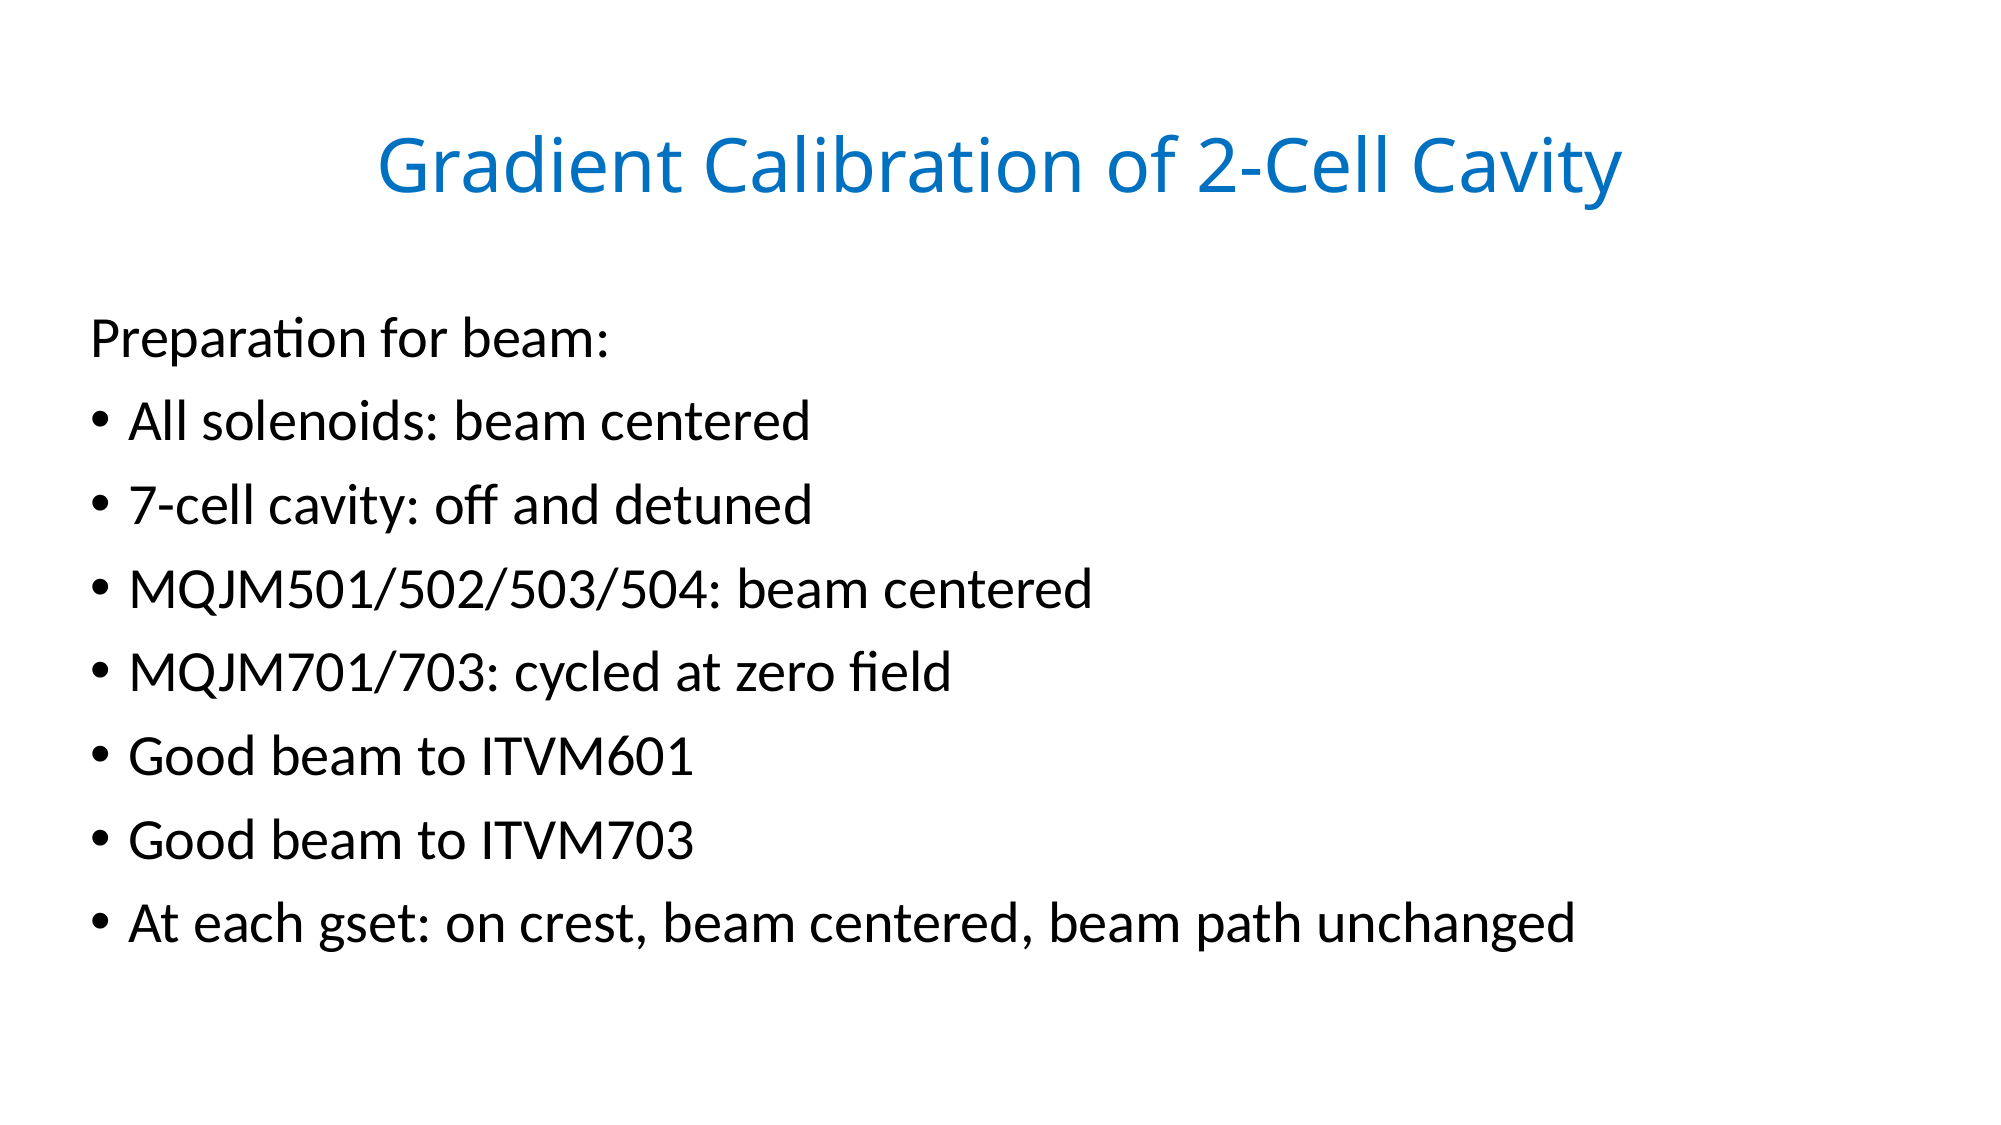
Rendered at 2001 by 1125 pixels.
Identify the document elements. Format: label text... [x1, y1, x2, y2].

list Preparation for beam: All solenoids: beam centered 7-cell cavity: off and detuned MQJM501/502/503/504: beam centered MQJM701/703: cycled at zero field Good beam to ITVM601 Good beam to ITVM703 At each gset: on crest, beam centered, beam path unchanged [75, 299, 1968, 1014]
title Gradient Calibration of 2-Cell Cavity [137, 59, 1863, 278]
